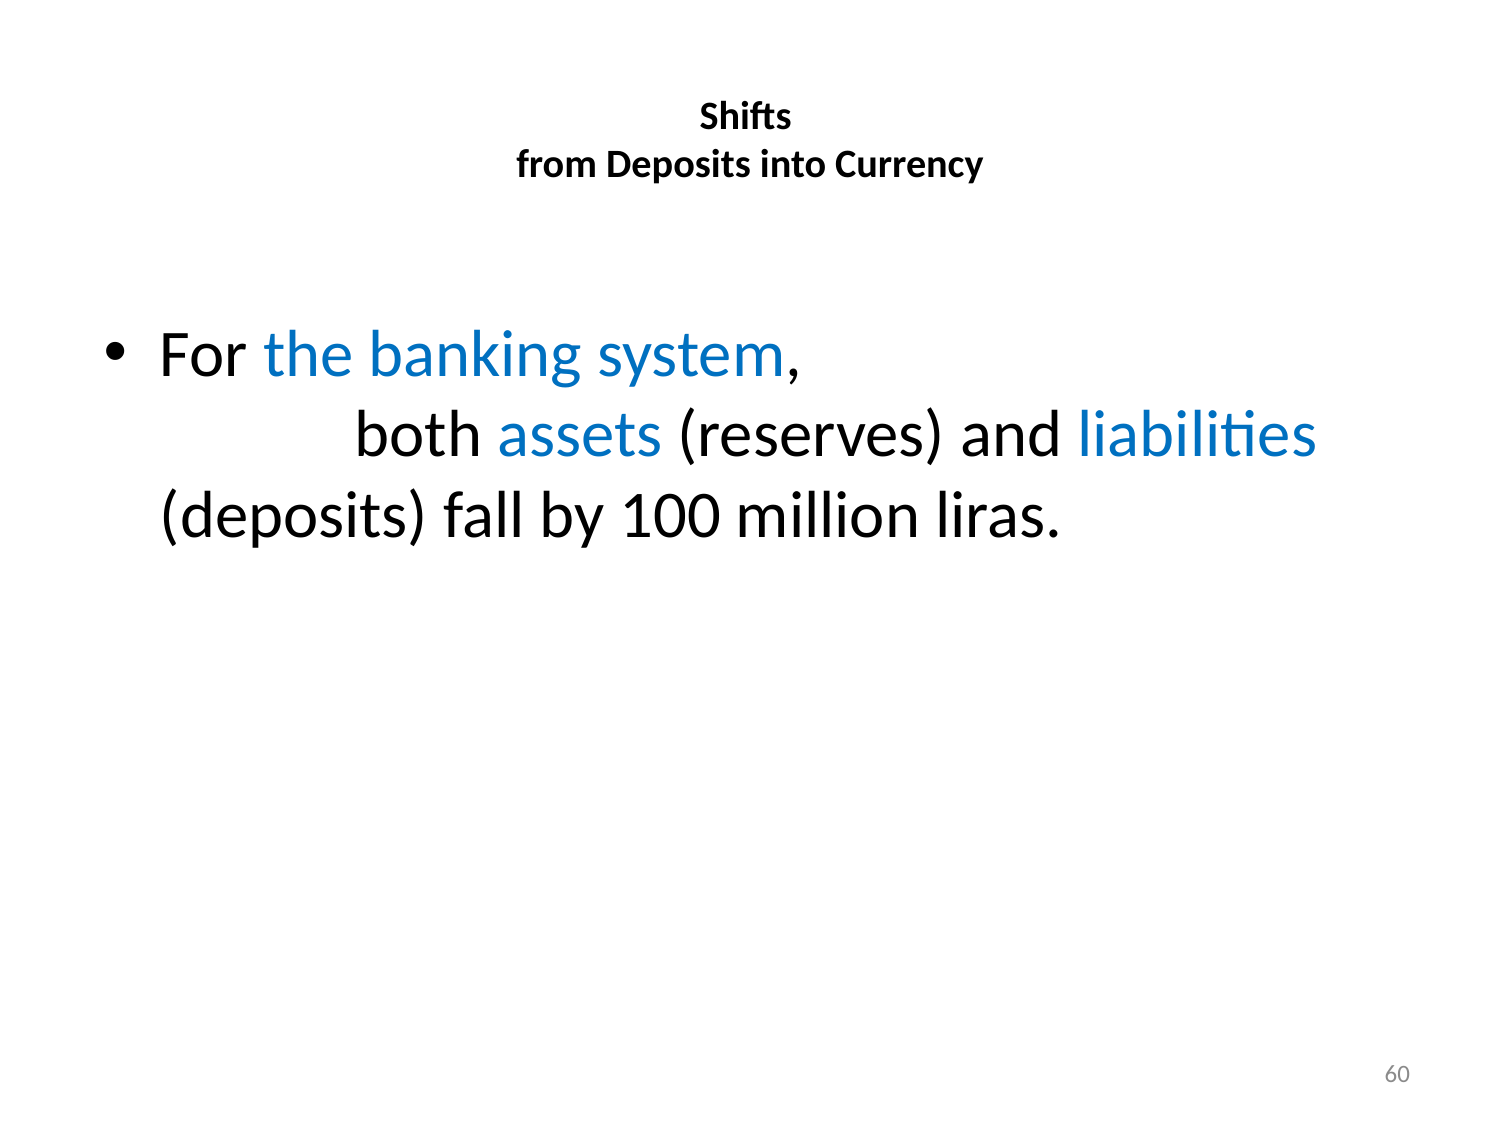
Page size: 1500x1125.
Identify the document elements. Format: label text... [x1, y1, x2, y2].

title Shifts from Deposits into Currency [75, 30, 1425, 244]
list For the banking system, both assets (reserves) and liabilities (deposits) fall by 100 million liras. [88, 302, 1436, 1125]
slide_number 60 [1074, 1042, 1425, 1103]
